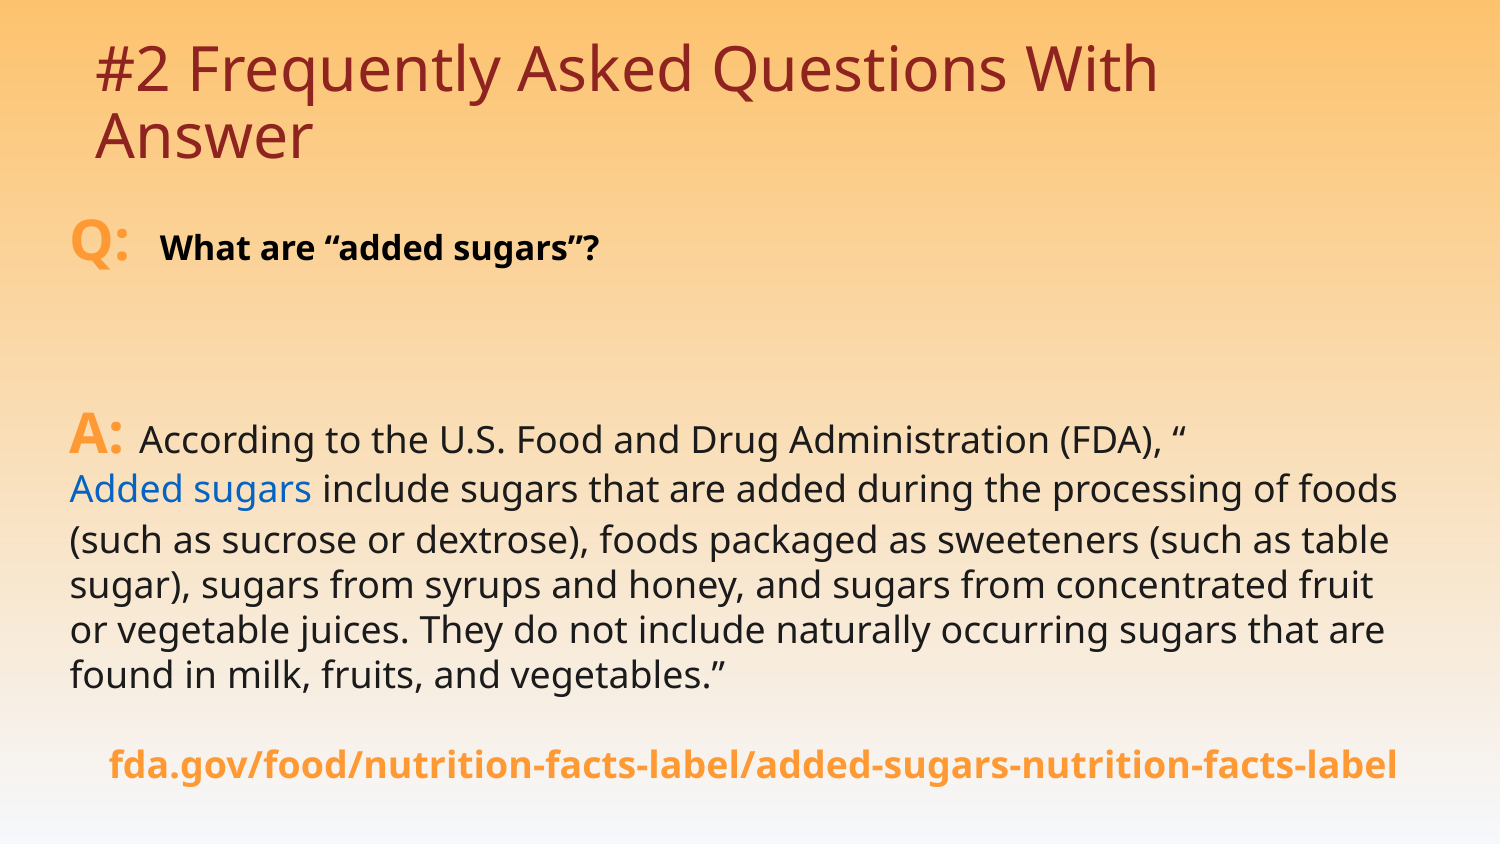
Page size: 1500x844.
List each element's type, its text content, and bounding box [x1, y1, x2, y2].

text_box A: According to the U.S. Food and Drug Administration (FDA), “Added sugars include sugars that are added during the processing of foods (such as sucrose or dextrose), foods packaged as sweeteners (such as table sugar), sugars from syrups and honey, and sugars from concentrated fruit or vegetable juices. They do not include naturally occurring sugars that are found in milk, fruits, and vegetables.” fda.gov/food/nutrition-facts-label/added-sugars-nutrition-facts-label [54, 390, 1415, 839]
list Q: What are “added sugars”? [54, 196, 1154, 274]
title #2 Frequently Asked Questions With Answer [35, 0, 1294, 135]
